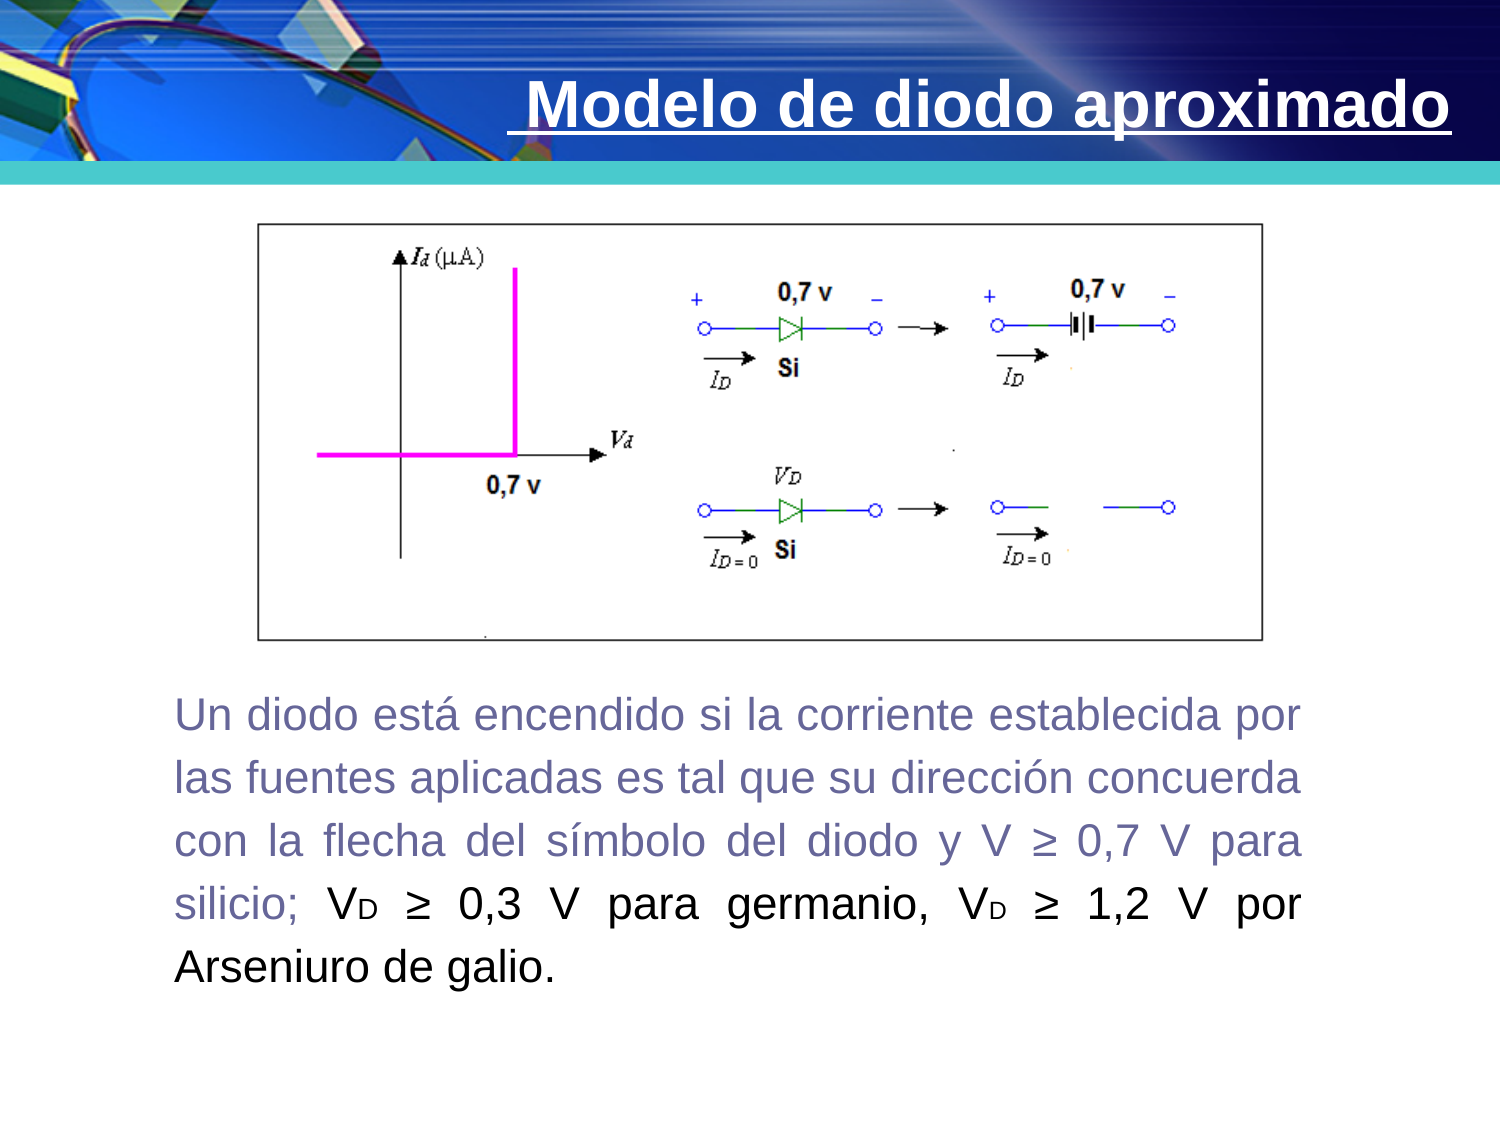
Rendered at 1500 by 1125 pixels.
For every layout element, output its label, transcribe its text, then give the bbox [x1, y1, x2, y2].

text_box Un diodo está encendido si la corriente establecida por las fuentes aplicadas es tal que su dirección concuerda con la flecha del símbolo del diodo y V ≥ 0,7 V para silicio; VD ≥ 0,3 V para germanio, VD ≥ 1,2 V por Arseniuro de galio. [159, 668, 1317, 1066]
title Modelo de diodo aproximado [170, 54, 1467, 148]
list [253, 219, 1269, 646]
picture [0, 0, 1500, 161]
